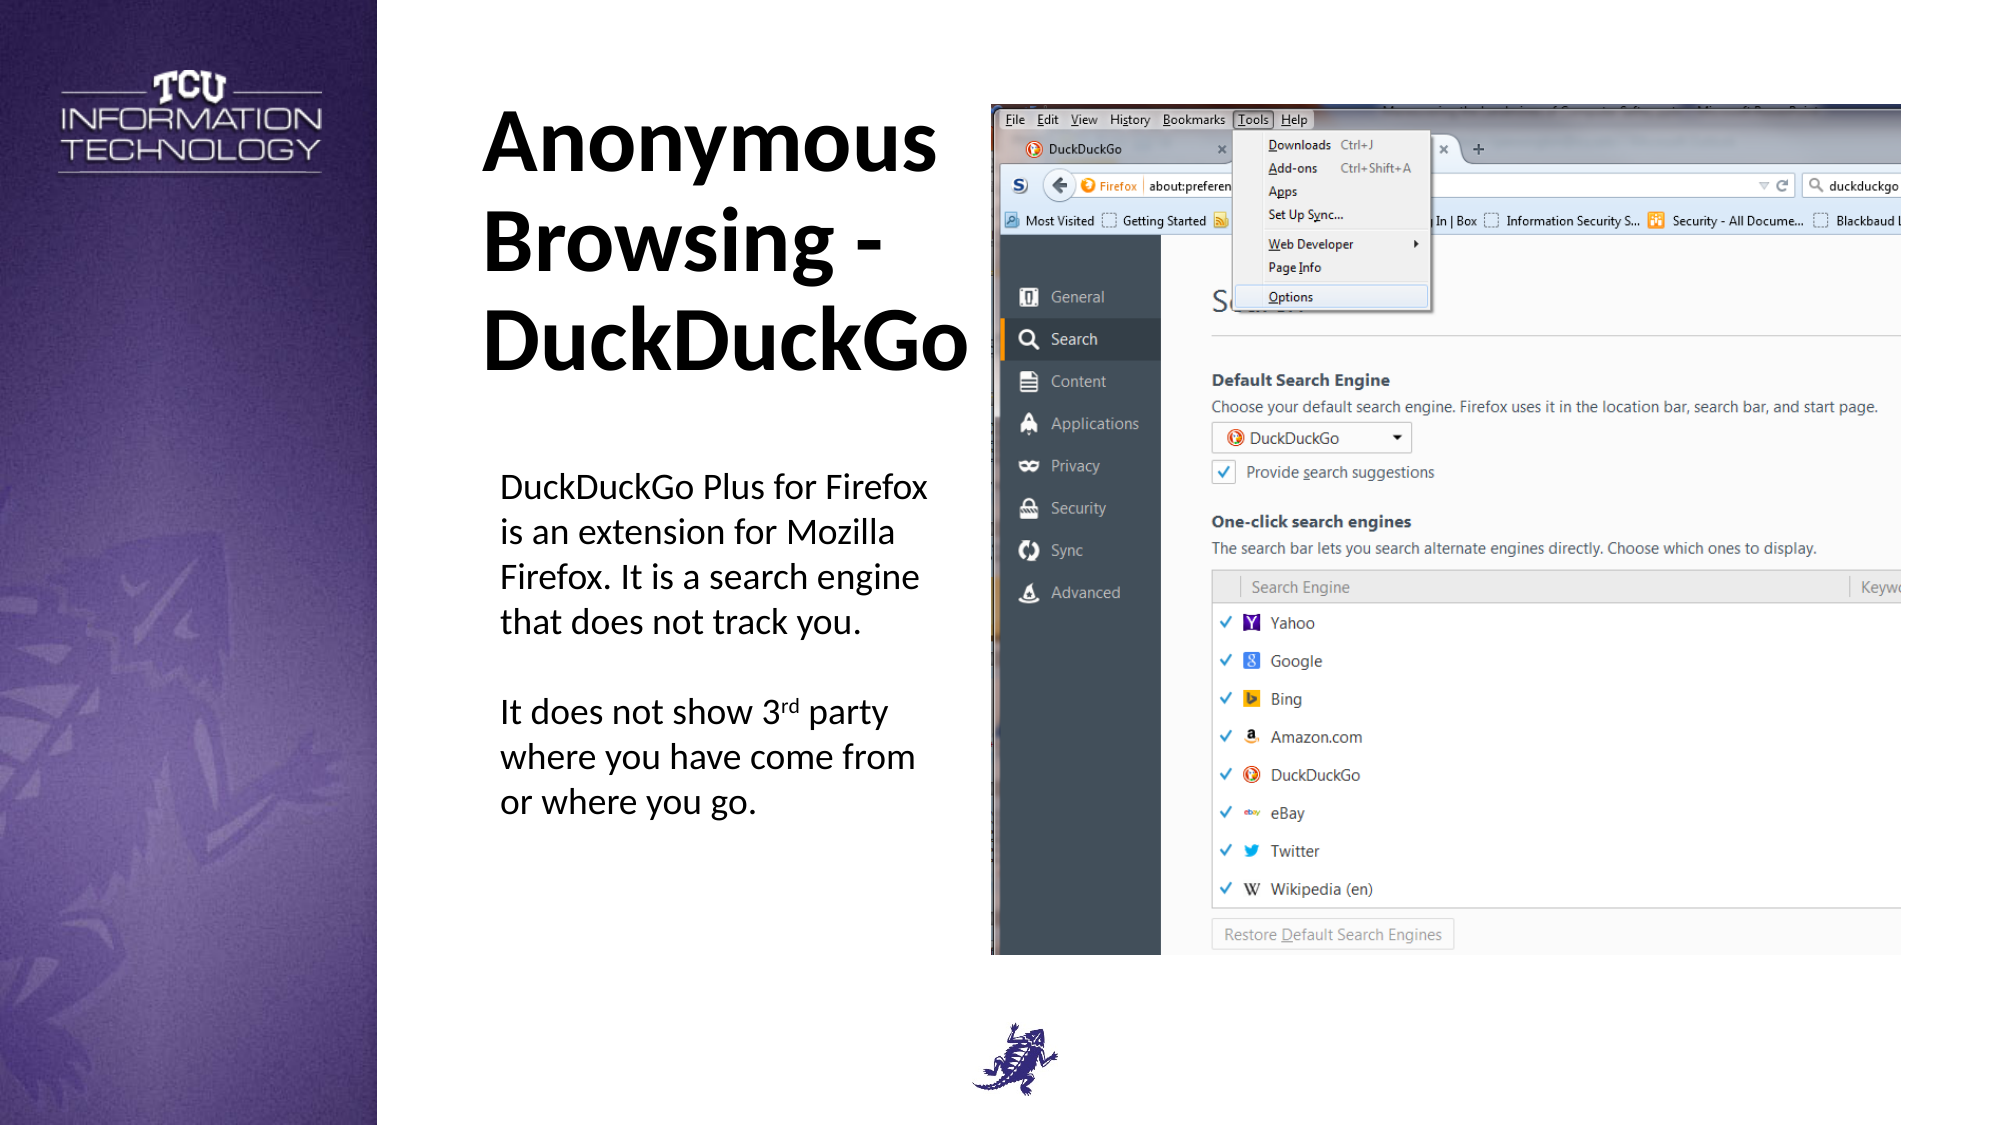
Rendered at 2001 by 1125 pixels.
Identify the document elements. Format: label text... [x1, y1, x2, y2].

picture [972, 1022, 1058, 1096]
list Anonymous Browsing - DuckDuckGo [467, 84, 992, 433]
picture [0, 0, 377, 1125]
picture [991, 104, 1901, 956]
text_box DuckDuckGo Plus for Firefox is an extension for Mozilla Firefox. It is a search engine that does not track you. It does not show 3rd party where you have come from or where you go. [485, 454, 957, 830]
